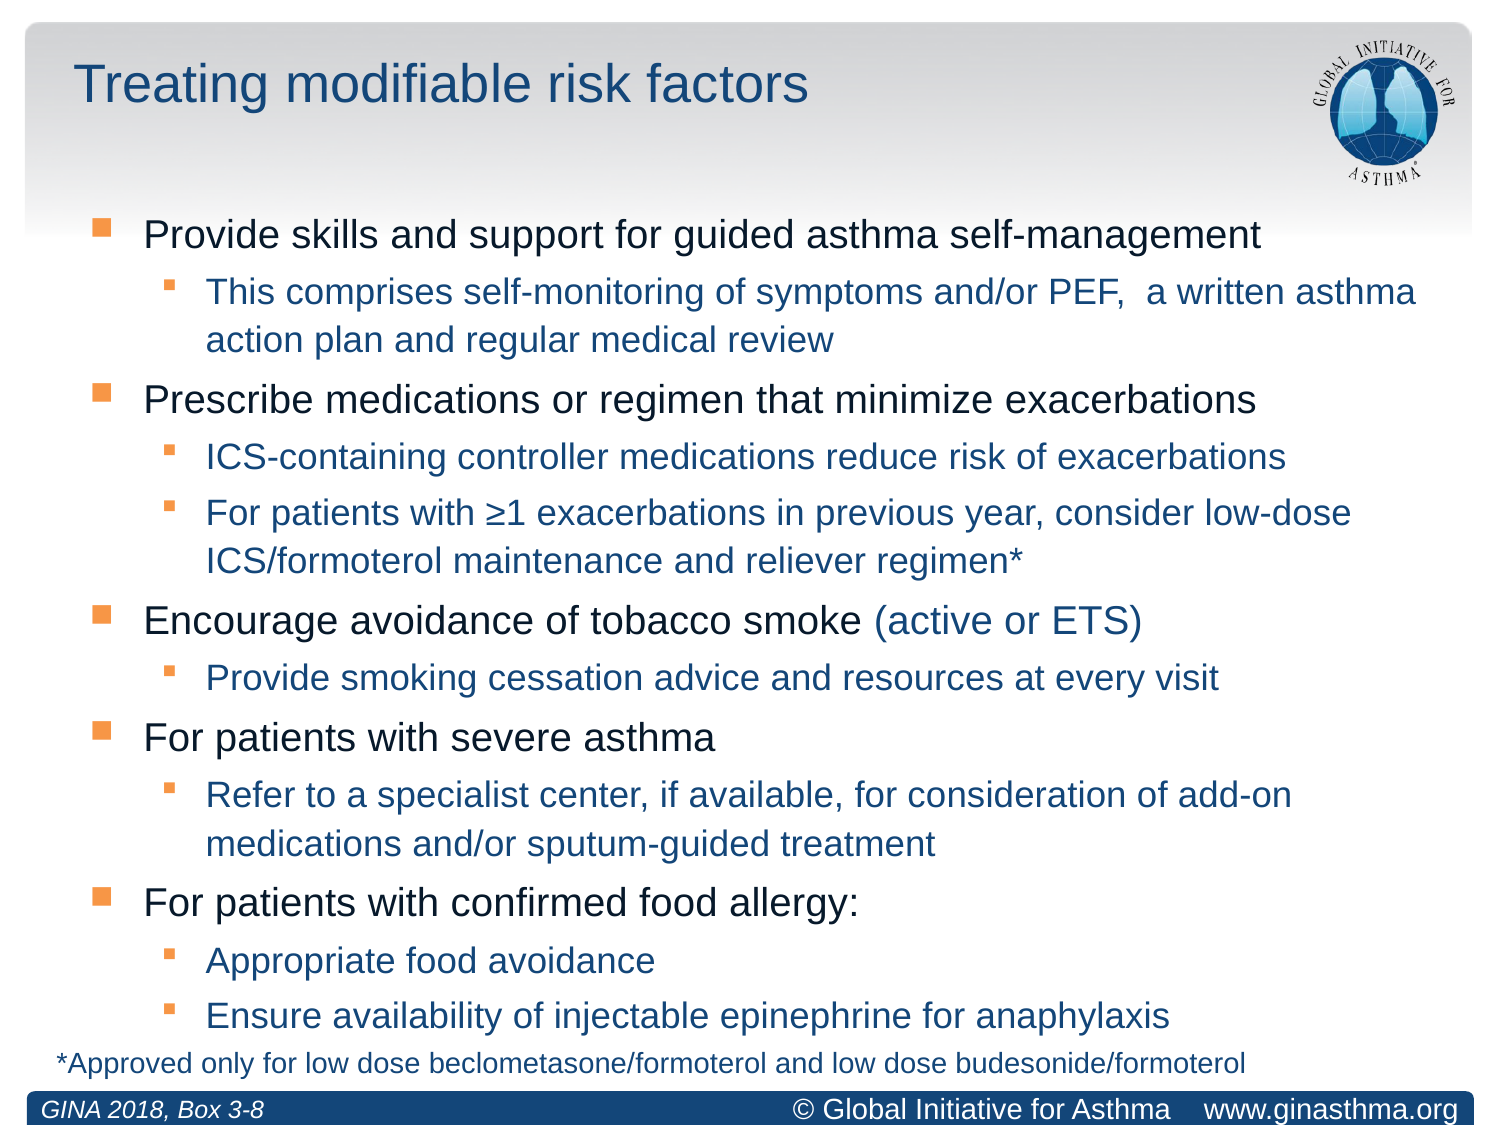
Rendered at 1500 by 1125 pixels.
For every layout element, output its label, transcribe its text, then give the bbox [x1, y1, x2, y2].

list Provide skills and support for guided asthma self-management This comprises self-monitoring of symptoms and/or PEF, a written asthma action plan and regular medical review Prescribe medications or regimen that minimize exacerbations ICS-containing controller medications reduce risk of exacerbations For patients with ≥1 exacerbations in previous year, consider low-dose ICS/formoterol maintenance and reliever regimen* Encourage avoidance of tobacco smoke (active or ETS) Provide smoking cessation advice and resources at every visit For patients with severe asthma Refer to a specialist center, if available, for consideration of add-on medications and/or sputum-guided treatment For patients with confirmed food allergy: Appropriate food avoidance Ensure availability of injectable epinephrine for anaphylaxis [75, 195, 1474, 1050]
text_box GINA 2018, Box 3-8 [26, 1086, 362, 1125]
picture [24, 22, 1472, 269]
title Treating modifiable risk factors [28, 41, 1272, 195]
text_box *Approved only for low dose beclometasone/formoterol and low dose budesonide/formoterol [56, 1044, 1268, 1080]
